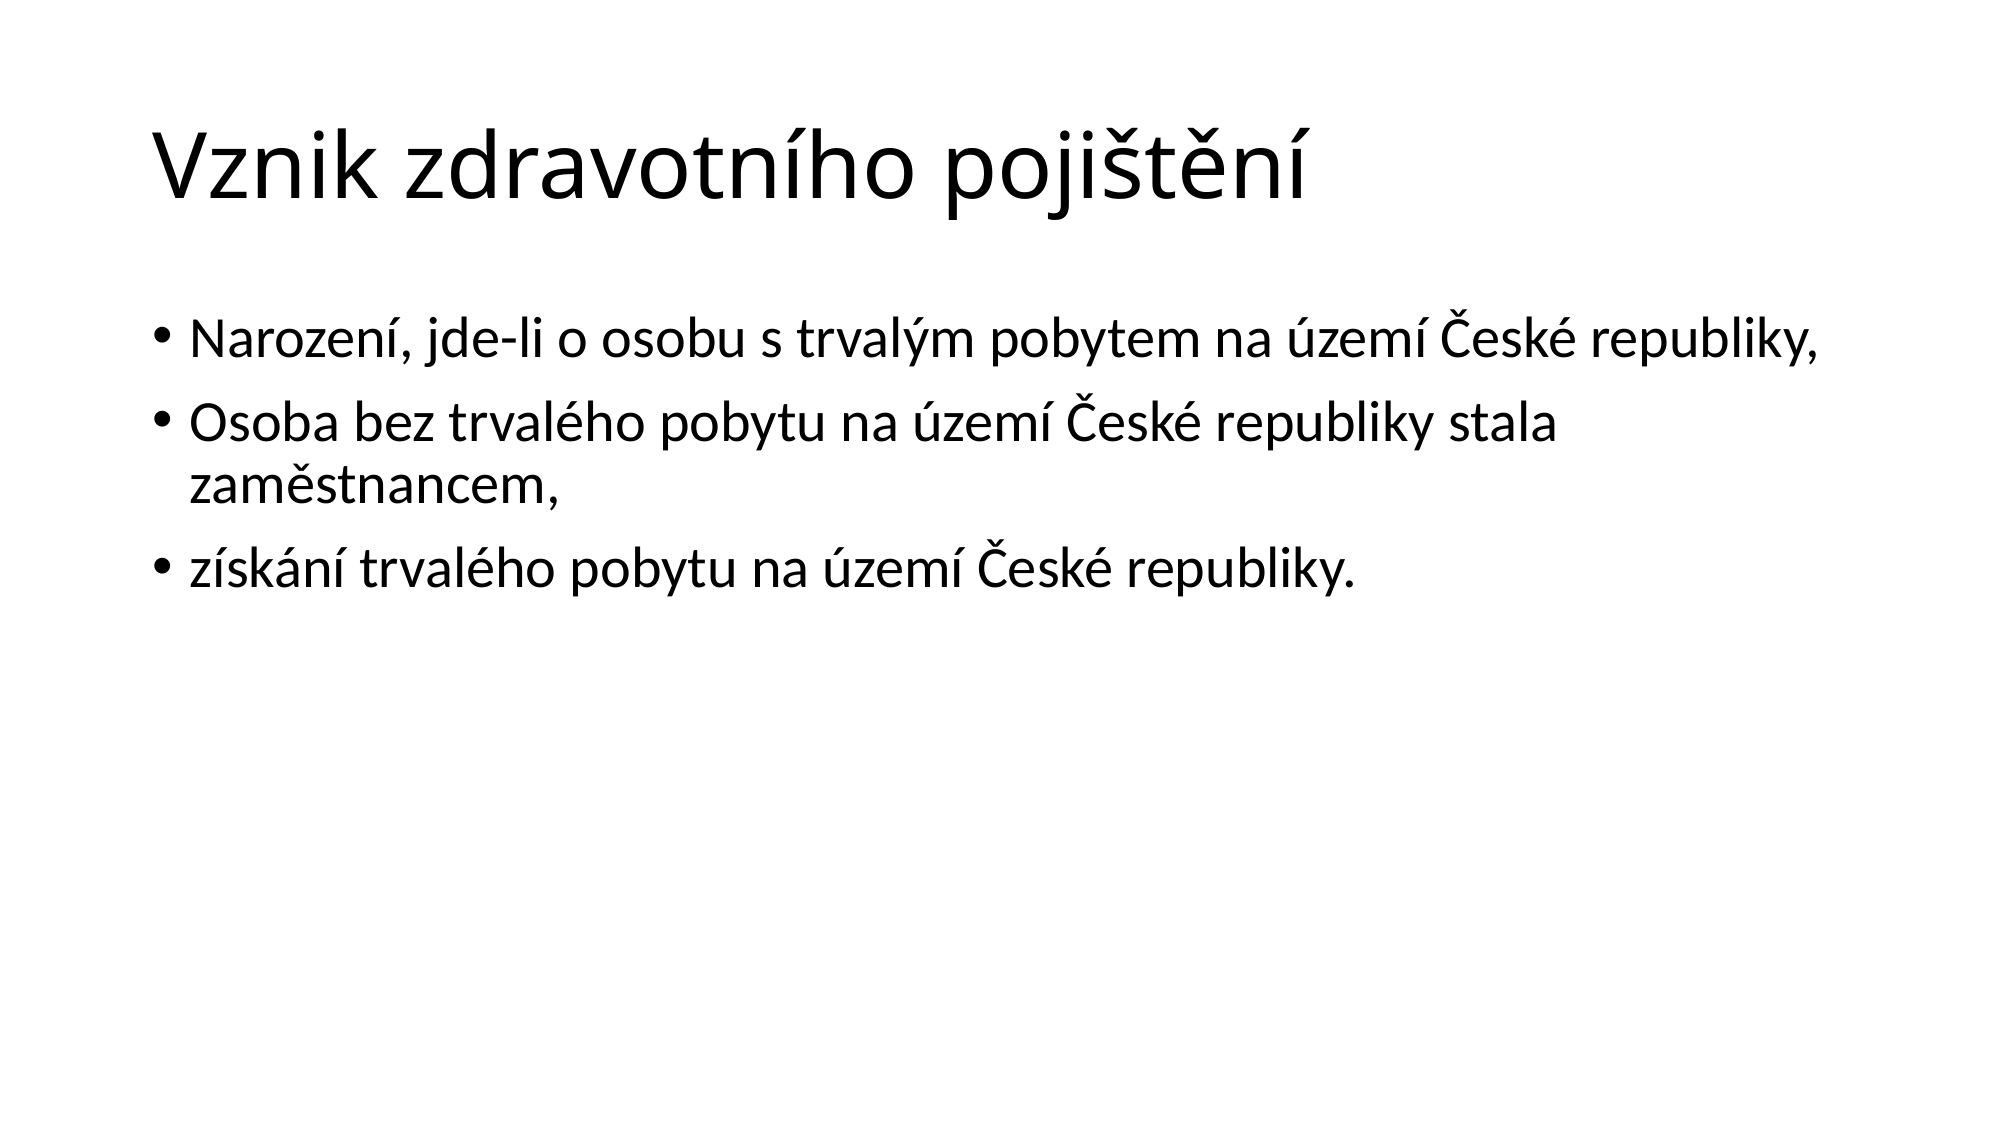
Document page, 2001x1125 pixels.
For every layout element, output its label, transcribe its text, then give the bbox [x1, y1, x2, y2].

list Narození, jde-li o osobu s trvalým pobytem na území České republiky, Osoba bez trvalého pobytu na území České republiky stala zaměstnancem, získání trvalého pobytu na území České republiky. [137, 299, 1863, 1014]
title Vznik zdravotního pojištění [137, 59, 1863, 278]
